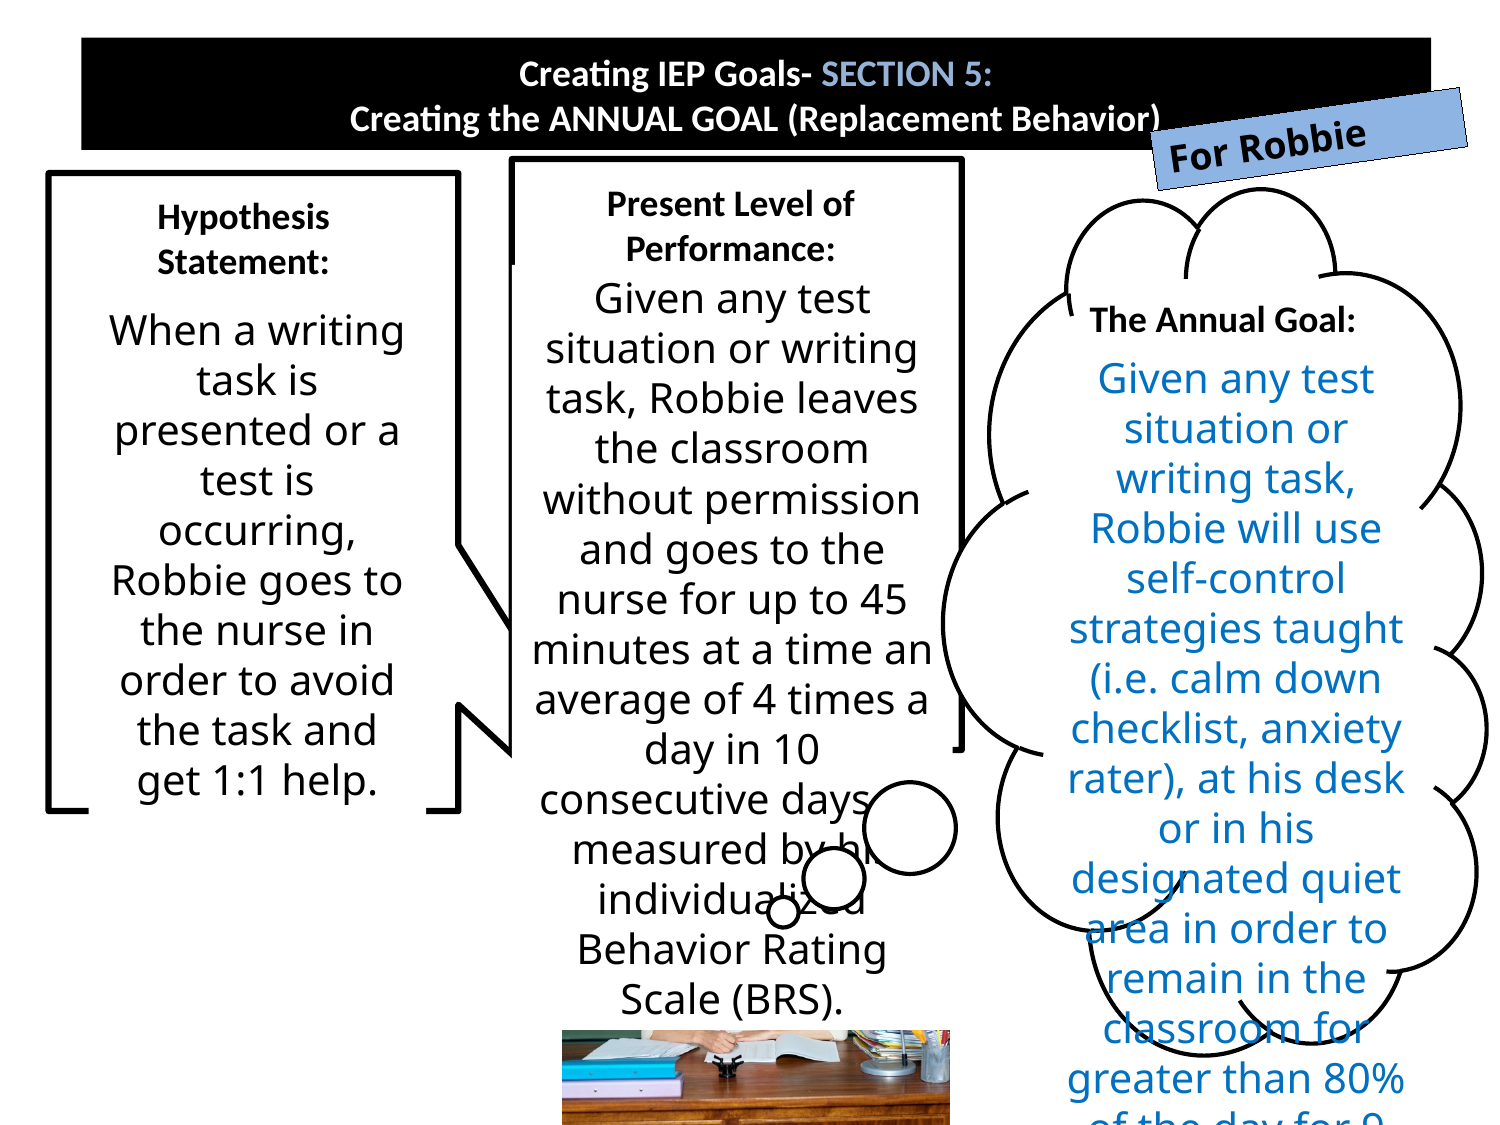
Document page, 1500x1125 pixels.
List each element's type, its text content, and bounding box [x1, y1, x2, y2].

picture [562, 737, 951, 1125]
text_box Present Level of Performance: [511, 171, 950, 277]
text_box [46, 170, 511, 814]
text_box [945, 187, 1496, 1056]
text_box [509, 156, 964, 752]
text_box For Robbie [1149, 87, 1468, 186]
title Creating IEP Goals- SECTION 5: Creating the ANNUAL GOAL (Replacement Behavior) [81, 37, 1432, 150]
text_box Given any test situation or writing task, Robbie leaves the classroom without permission and goes to the nurse for up to 45 minutes at a time an average of 4 times a day in 10 consecutive days as measured by his individualized Behavior Rating Scale (BRS). [511, 277, 940, 1030]
text_box Hypothesis Statement: [74, 184, 413, 290]
text_box When a writing task is presented or a test is occurring, Robbie goes to the nurse in order to avoid the task and get 1:1 help. [88, 296, 427, 862]
